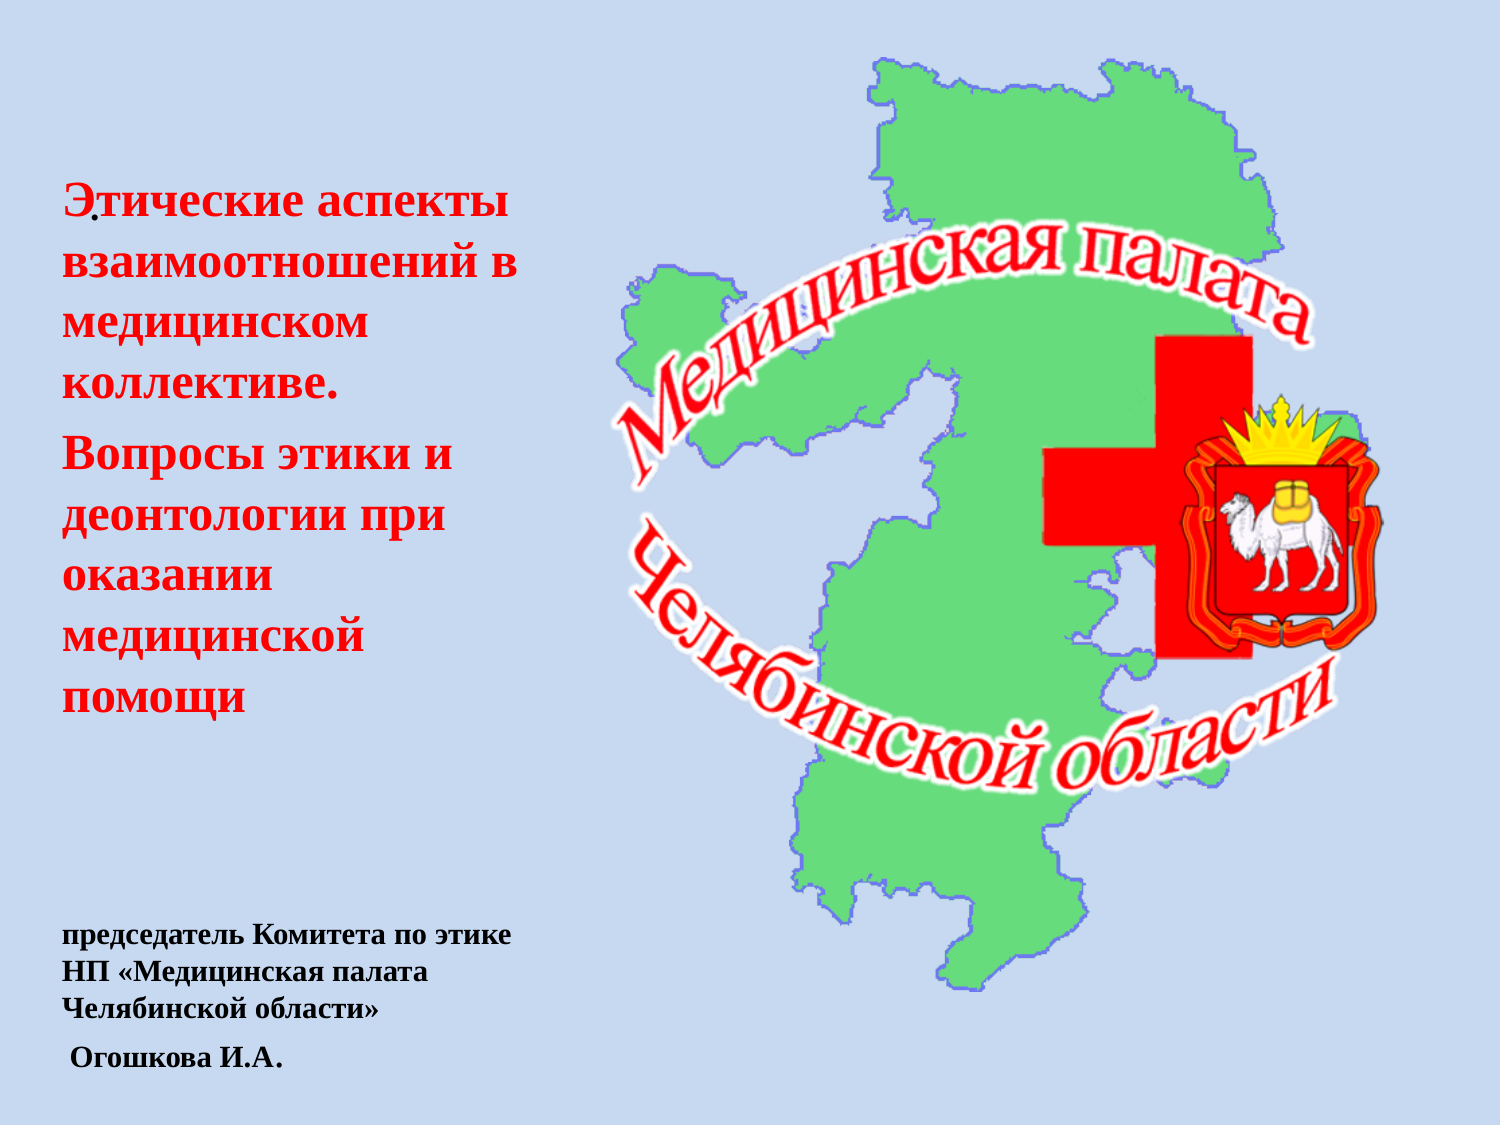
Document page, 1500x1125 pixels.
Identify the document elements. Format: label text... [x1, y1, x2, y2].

list Этические аспекты взаимоотношений в медицинском коллективе. Вопросы этики и деонтологии при оказании медицинской помощи председатель Комитета по этике НП «Медицинская палата Челябинской области» Огошкова И.А. [46, 34, 569, 1088]
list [586, 57, 1426, 993]
